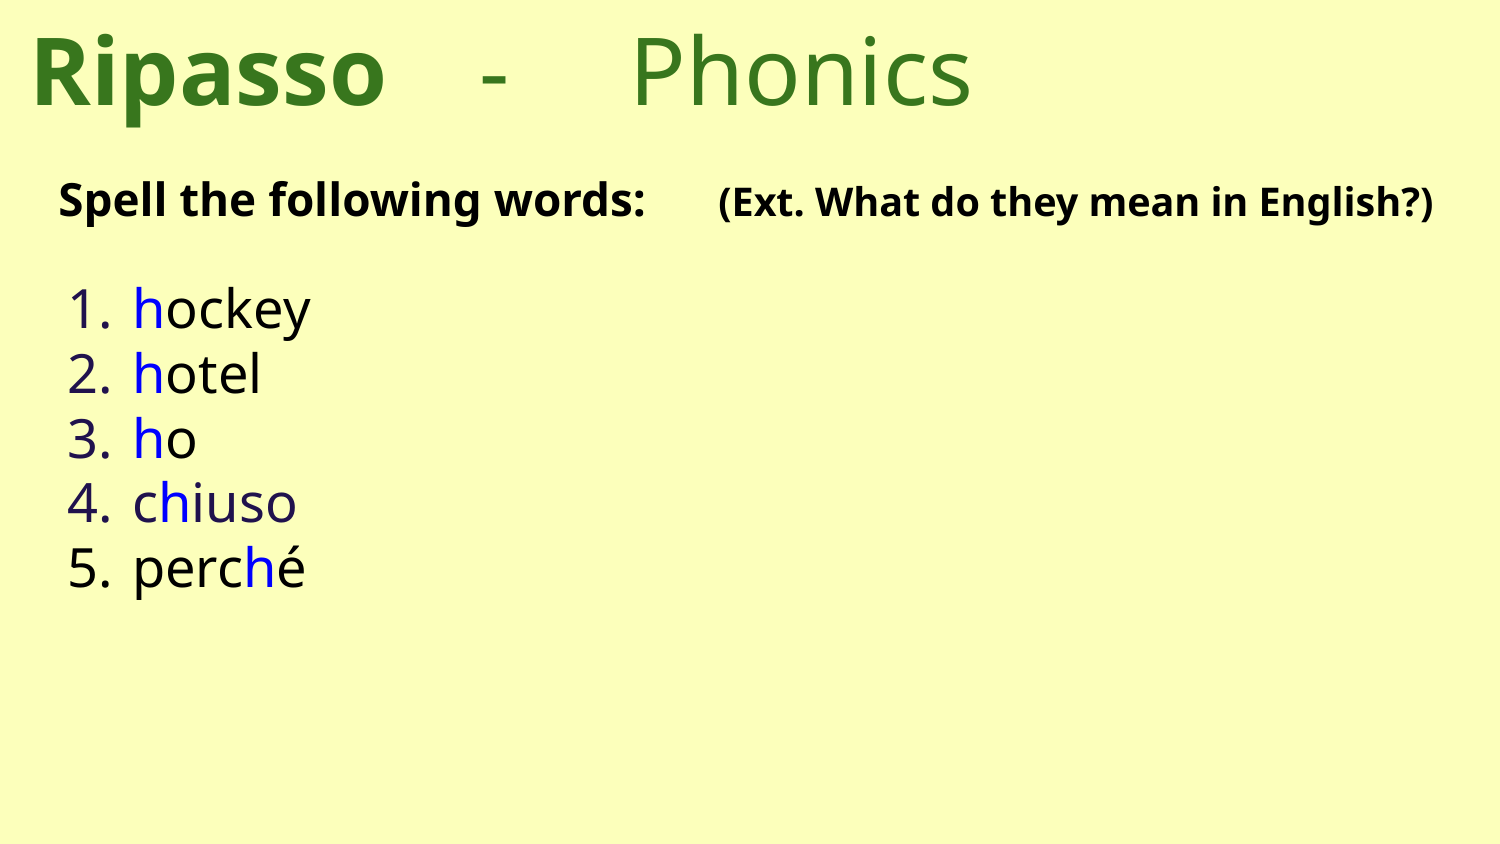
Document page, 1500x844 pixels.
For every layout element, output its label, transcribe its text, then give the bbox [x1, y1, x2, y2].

title Ripasso - Phonics [18, 24, 1462, 132]
subtitle Spell the following words: (Ext. What do they mean in English?) hockey hotel ho chiuso perché [46, 171, 1447, 790]
